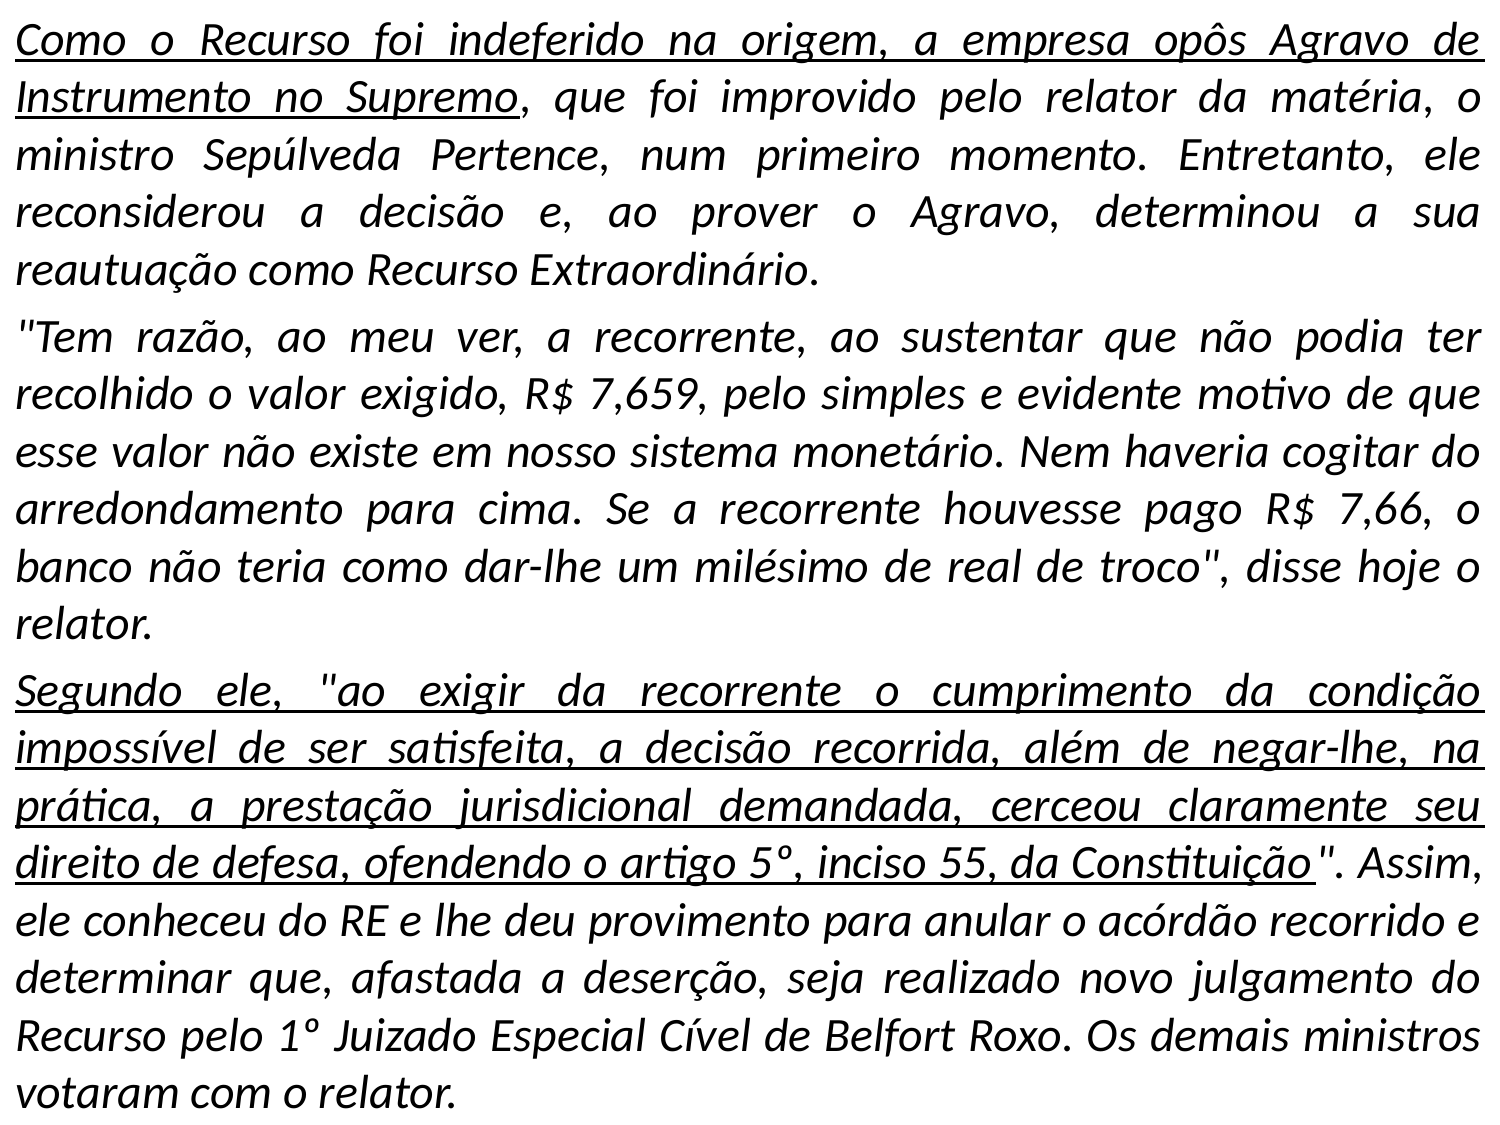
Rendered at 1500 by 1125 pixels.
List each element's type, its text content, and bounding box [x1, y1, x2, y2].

list Como o Recurso foi indeferido na origem, a empresa opôs Agravo de Instrumento no Supremo, que foi improvido pelo relator da matéria, o ministro Sepúlveda Pertence, num primeiro momento. Entretanto, ele reconsiderou a decisão e, ao prover o Agravo, determinou a sua reautuação como Recurso Extraordinário. "Tem razão, ao meu ver, a recorrente, ao sustentar que não podia ter recolhido o valor exigido, R$ 7,659, pelo simples e evidente motivo de que esse valor não existe em nosso sistema monetário. Nem haveria cogitar do arredondamento para cima. Se a recorrente houvesse pago R$ 7,66, o banco não teria como dar-lhe um milésimo de real de troco", disse hoje o relator. Segundo ele, "ao exigir da recorrente o cumprimento da condição impossível de ser satisfeita, a decisão recorrida, além de negar-lhe, na prática, a prestação jurisdicional demandada, cerceou claramente seu direito de defesa, ofendendo o artigo 5º, inciso 55, da Constituição". Assim, ele conheceu do RE e lhe deu provimento para anular o acórdão recorrido e determinar que, afastada a deserção, seja realizado novo julgamento do Recurso pelo 1º Juizado Especial Cível de Belfort Roxo. Os demais ministros votaram com o relator. [0, 0, 1500, 1125]
